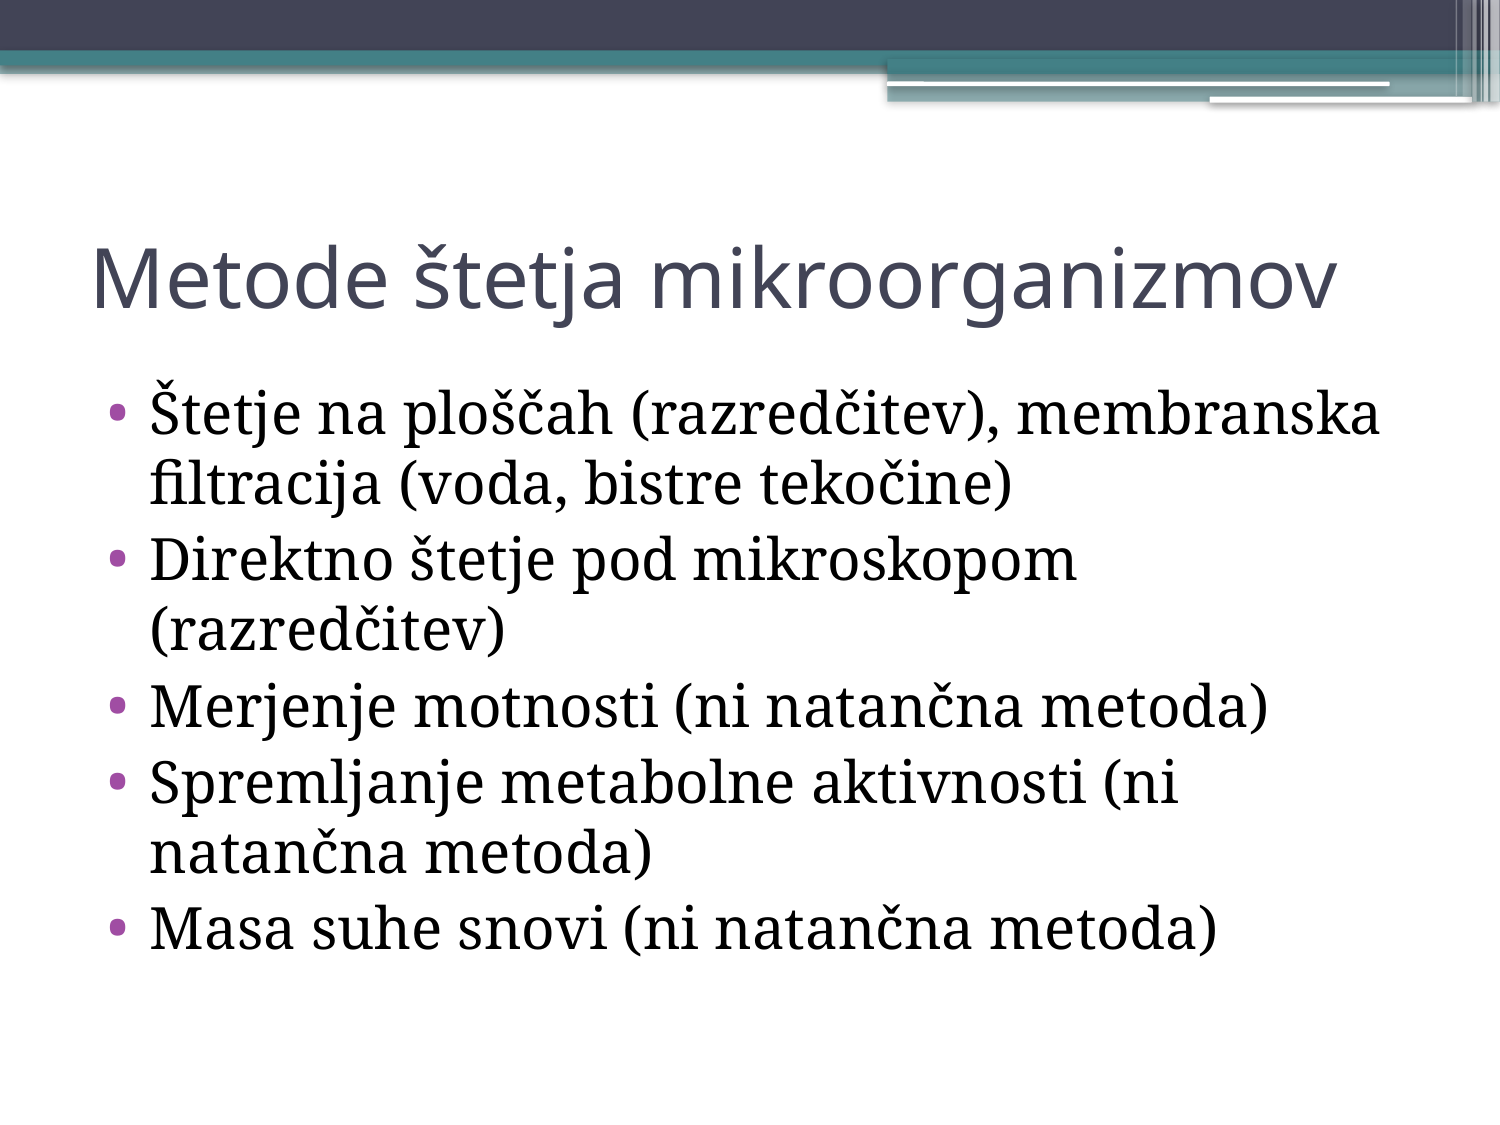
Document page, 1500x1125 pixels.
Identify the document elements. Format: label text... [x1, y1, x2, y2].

list Štetje na ploščah (razredčitev), membranska filtracija (voda, bistre tekočine) Direktno štetje pod mikroskopom (razredčitev) Merjenje motnosti (ni natančna metoda) Spremljanje metabolne aktivnosti (ni natančna metoda) Masa suhe snovi (ni natančna metoda) [75, 368, 1425, 1079]
title Metode štetja mikroorganizmov [75, 187, 1425, 363]
